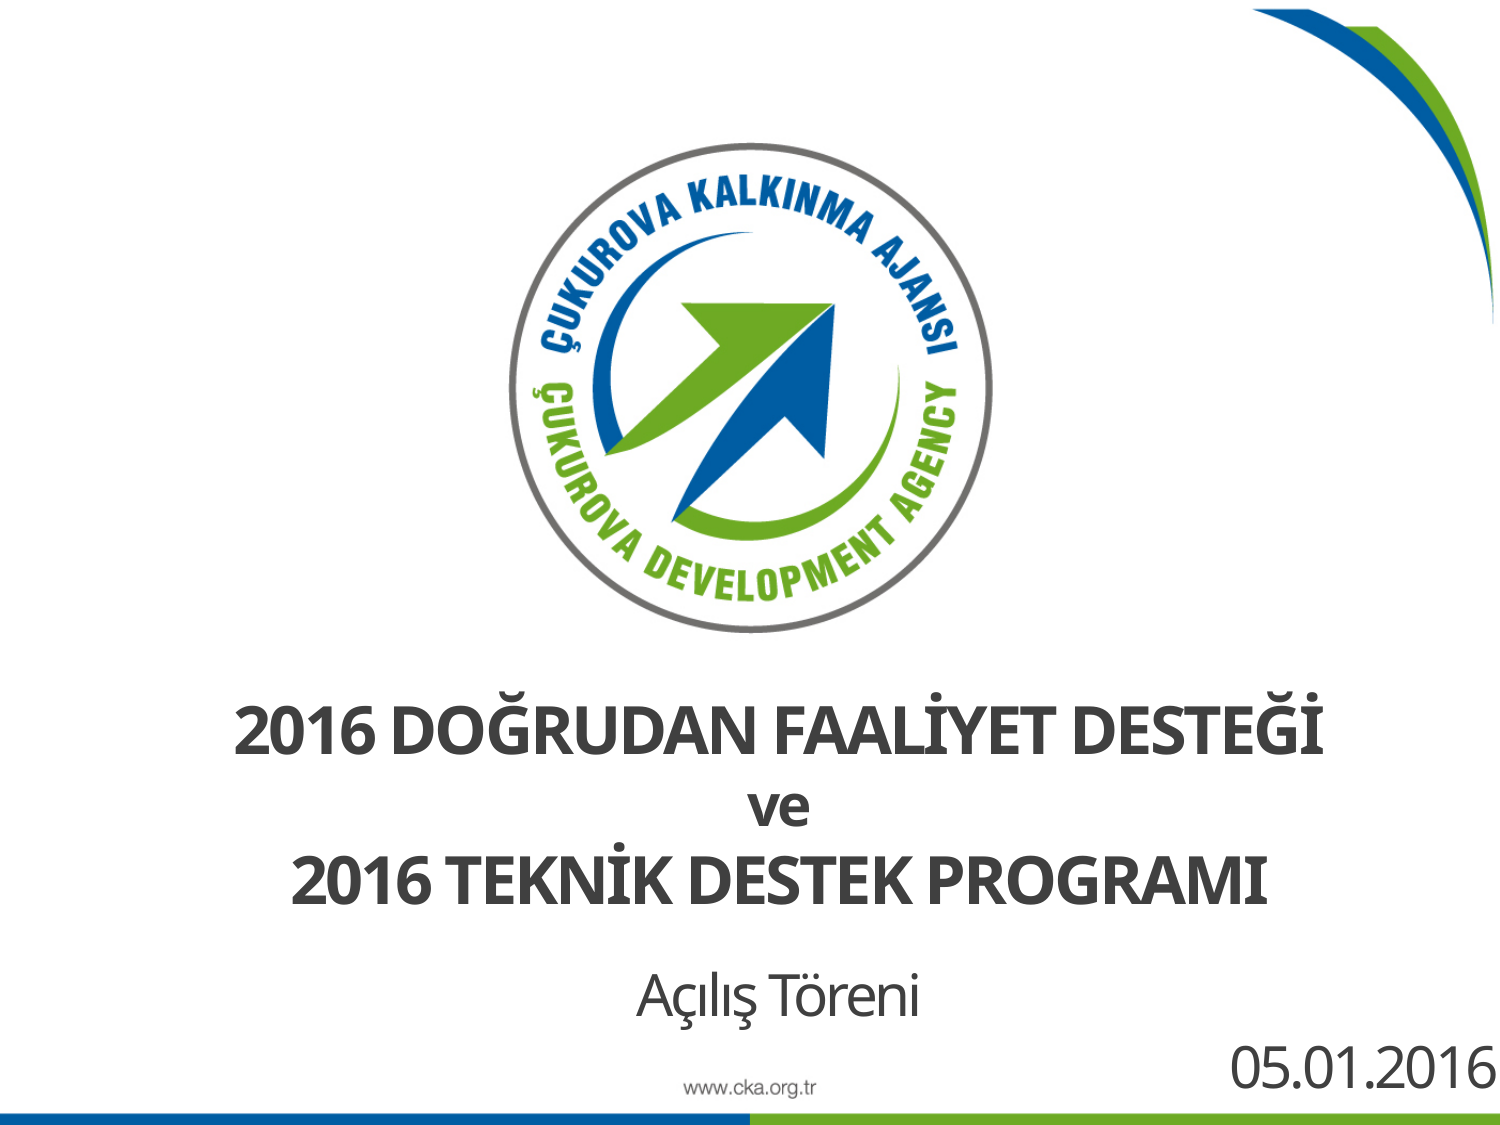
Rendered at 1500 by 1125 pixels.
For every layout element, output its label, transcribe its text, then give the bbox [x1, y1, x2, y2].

text_box 2016 DOĞRUDAN FAALİYET DESTEĞİ ve 2016 TEKNİK DESTEK PROGRAMI Açılış Töreni [218, 680, 1341, 1036]
picture [0, 0, 1500, 1125]
text_box 05.01.2016 [1198, 1023, 1500, 1108]
